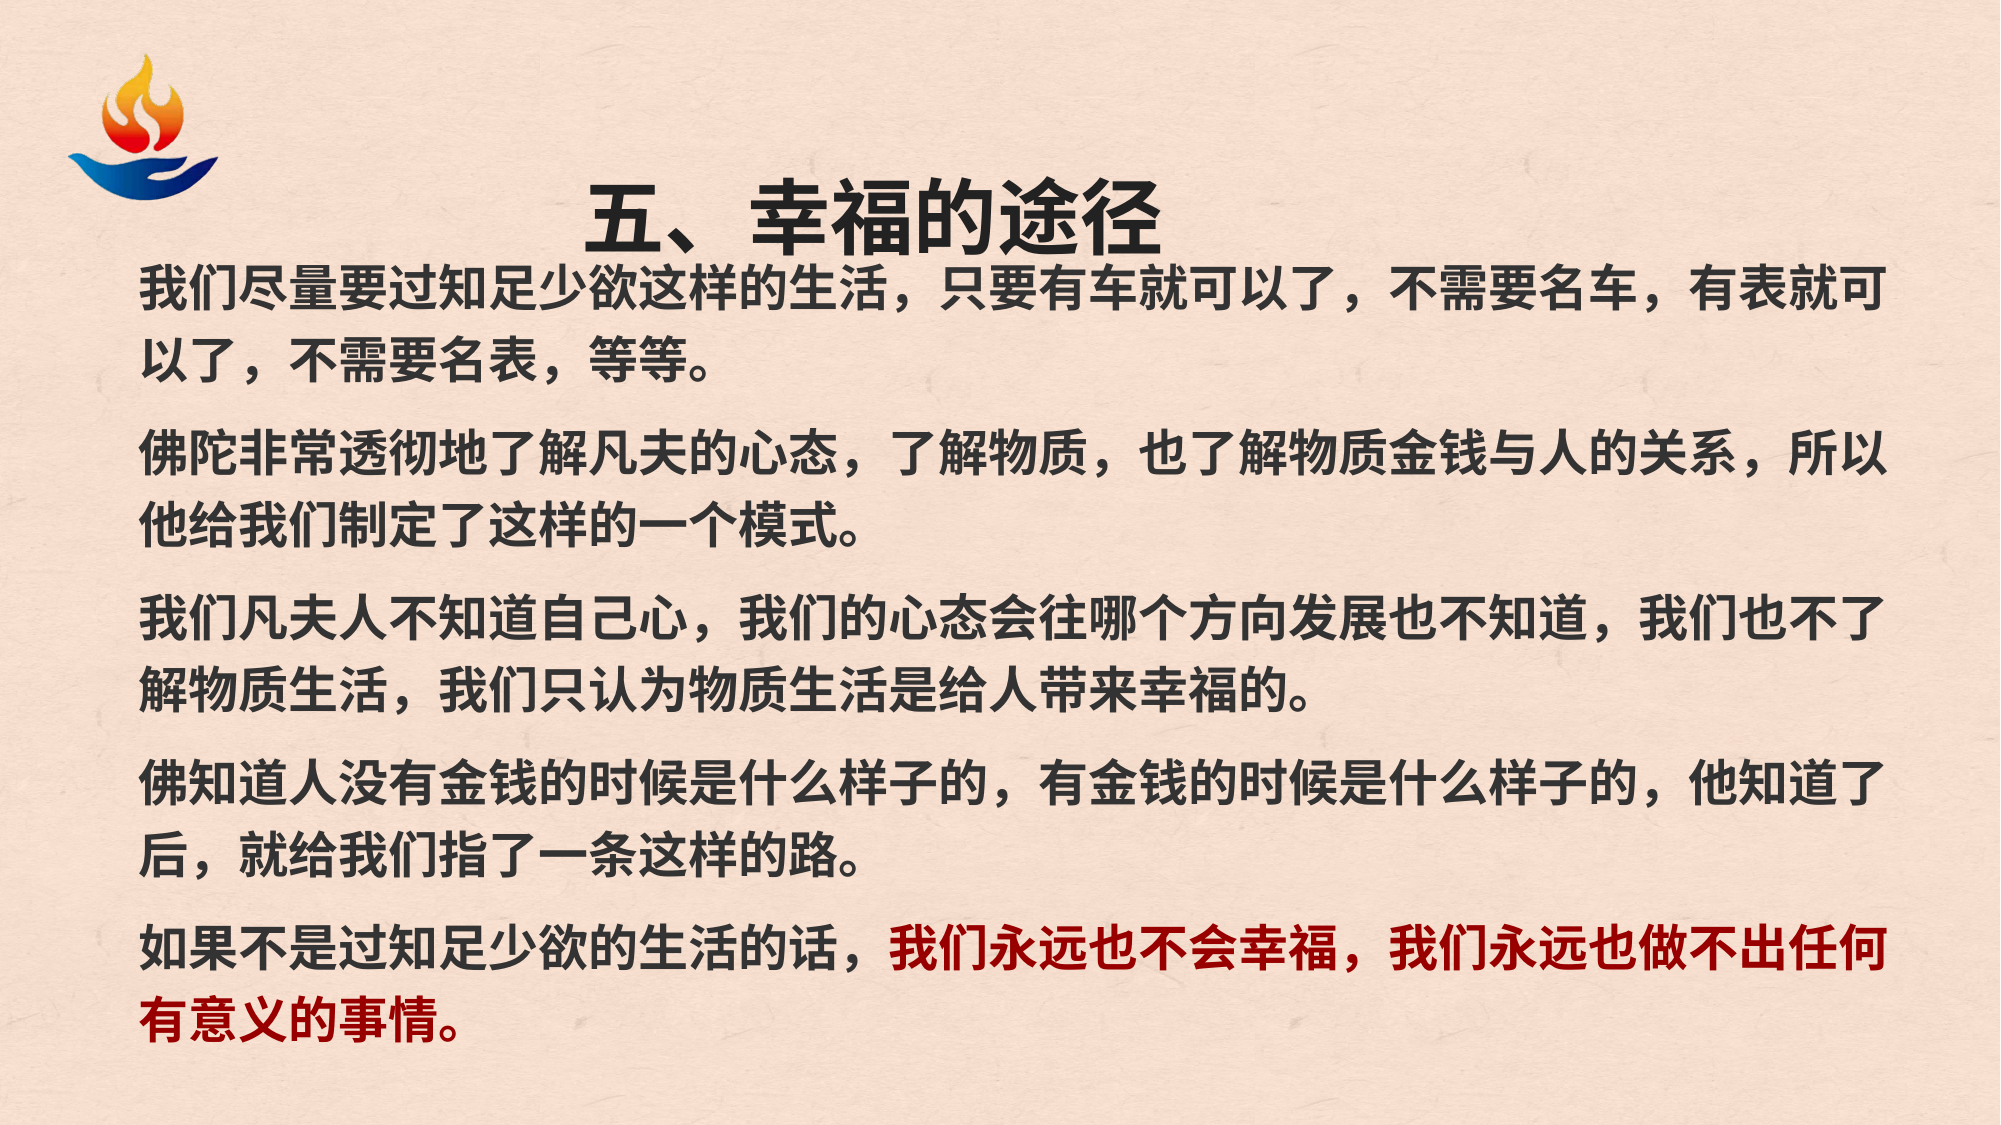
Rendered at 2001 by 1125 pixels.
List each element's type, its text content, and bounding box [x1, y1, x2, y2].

title 五、幸福的途径 [565, 108, 1559, 237]
picture [0, 0, 2001, 1125]
list 我们尽量要过知足少欲这样的生活，只要有车就可以了，不需要名车，有表就可以了，不需要名表，等等。 佛陀非常透彻地了解凡夫的心态，了解物质，也了解物质金钱与人的关系，所以他给我们制定了这样的一个模式。 我们凡夫人不知道自己心，我们的心态会往哪个方向发展也不知道，我们也不了解物质生活，我们只认为物质生活是给人带来幸福的。 佛知道人没有金钱的时候是什么样子的，有金钱的时候是什么样子的，他知道了后，就给我们指了一条这样的路。 如果不是过知足少欲的生活的话，我们永远也不会幸福，我们永远也做不出任何有意义的事情。 [123, 237, 1913, 1017]
